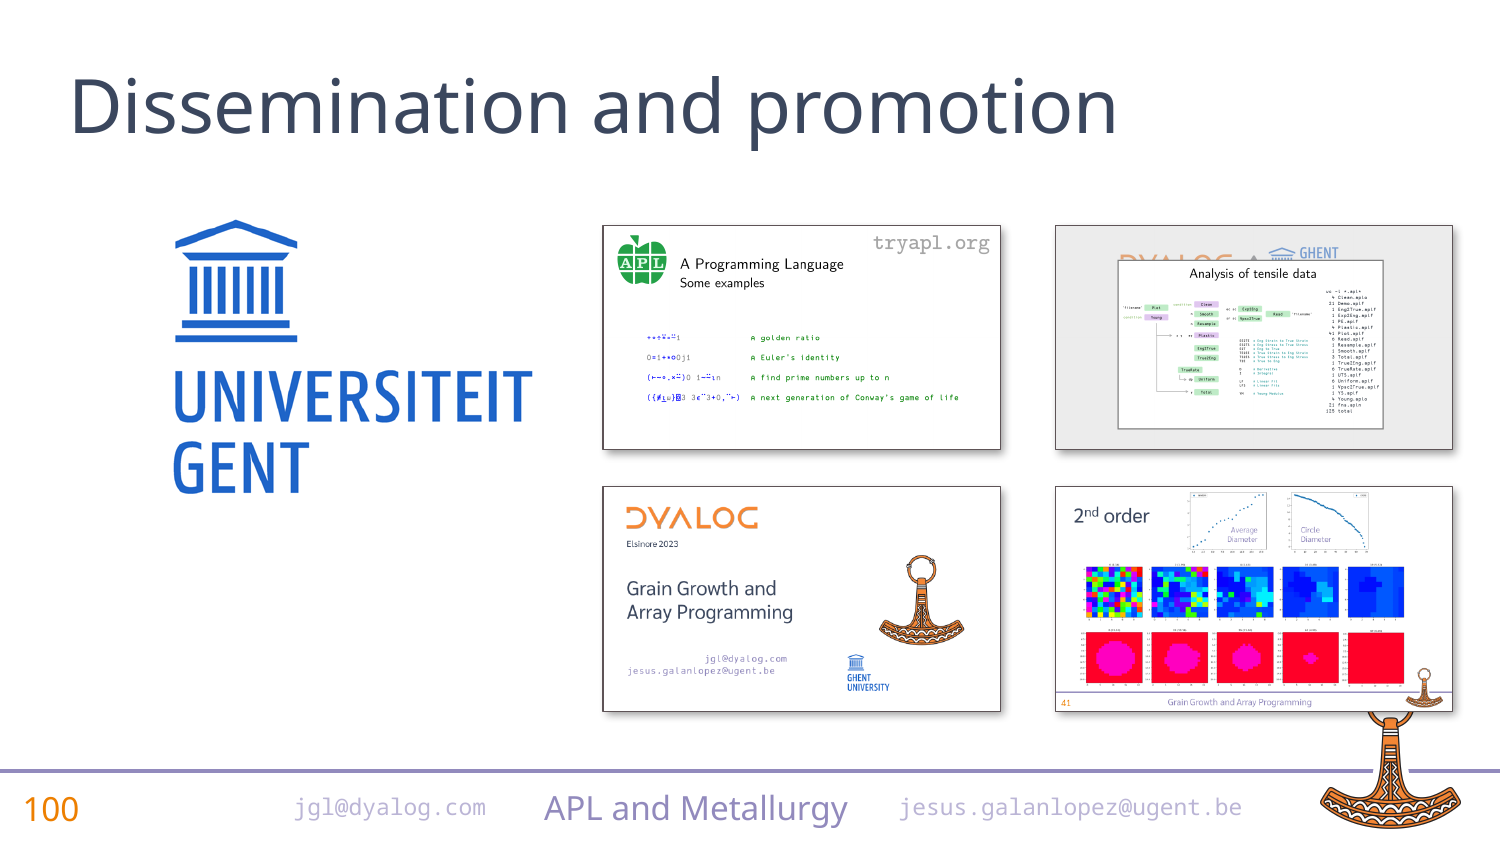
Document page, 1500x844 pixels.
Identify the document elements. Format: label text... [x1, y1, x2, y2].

picture [1055, 225, 1453, 450]
picture [1055, 487, 1461, 829]
picture [603, 225, 1001, 450]
picture [603, 487, 1001, 711]
title Dissemination and promotion [53, 43, 1203, 157]
picture [161, 174, 540, 553]
